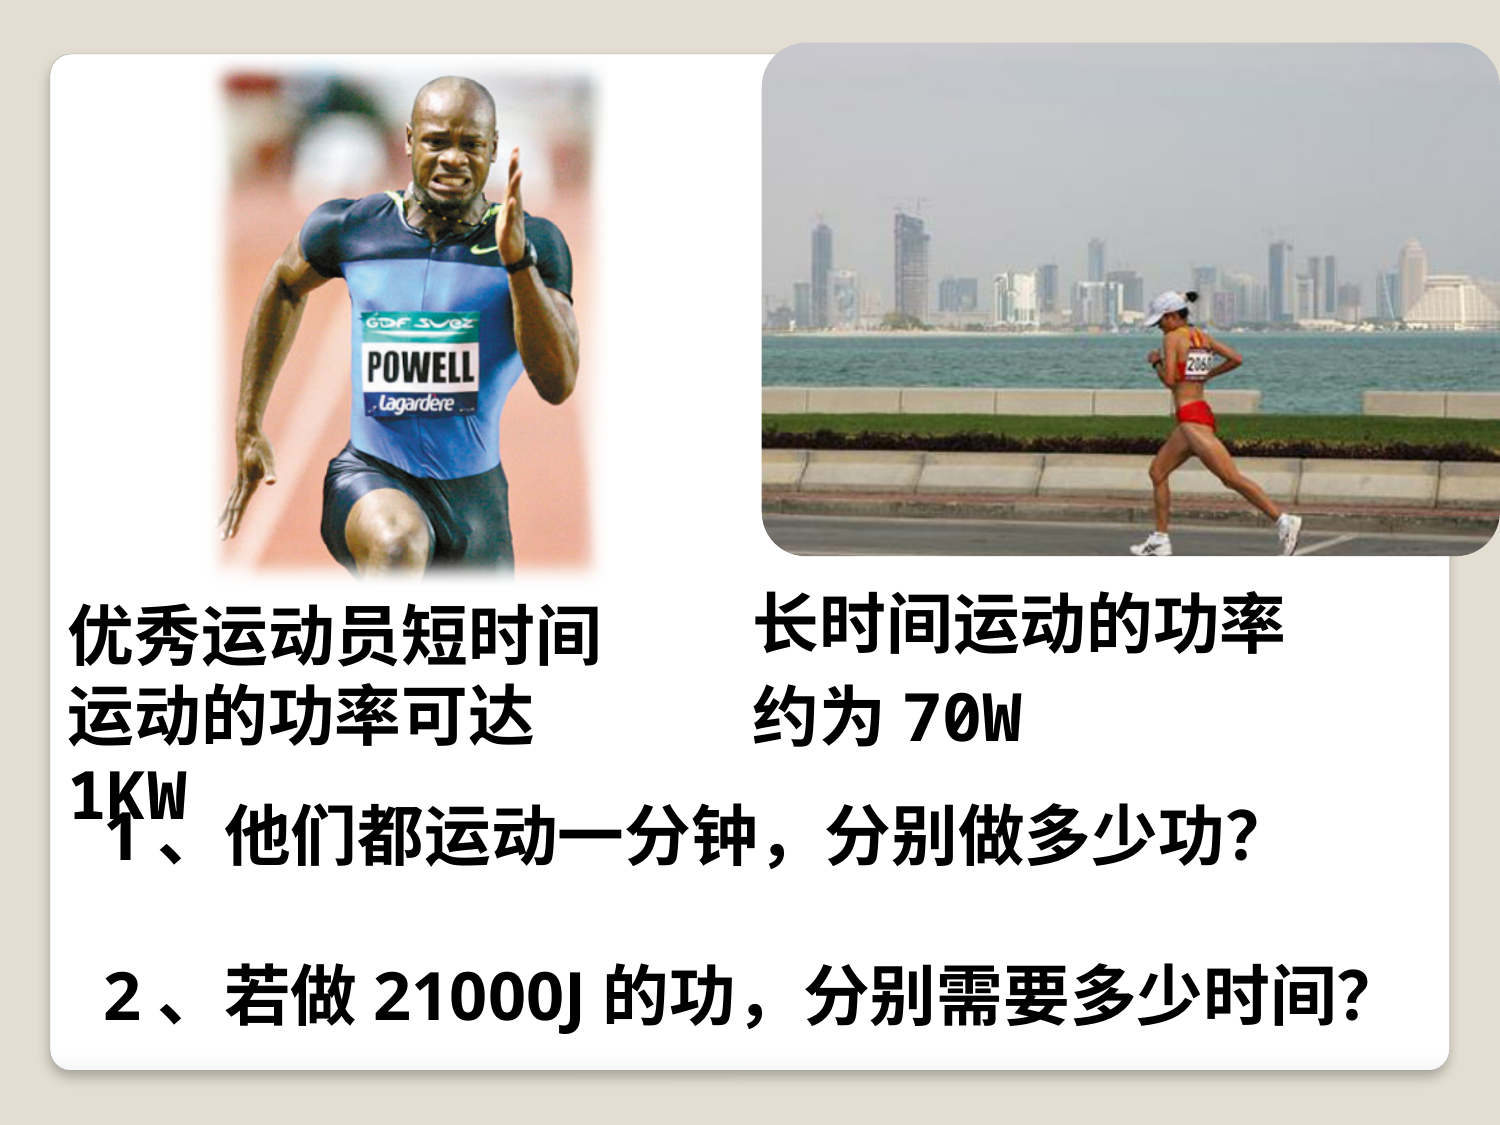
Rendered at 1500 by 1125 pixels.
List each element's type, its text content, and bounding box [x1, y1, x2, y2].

text_box 1、他们都运动一分钟，分别做多少功？ 2、若做21000J的功，分别需要多少时间？ [88, 786, 1412, 1042]
text_box 长时间运动的功率 约为70W [738, 574, 1459, 763]
picture [206, 54, 610, 587]
picture [761, 42, 1500, 557]
text_box 优秀运动员短时间运动的功率可达1KW [53, 586, 668, 841]
